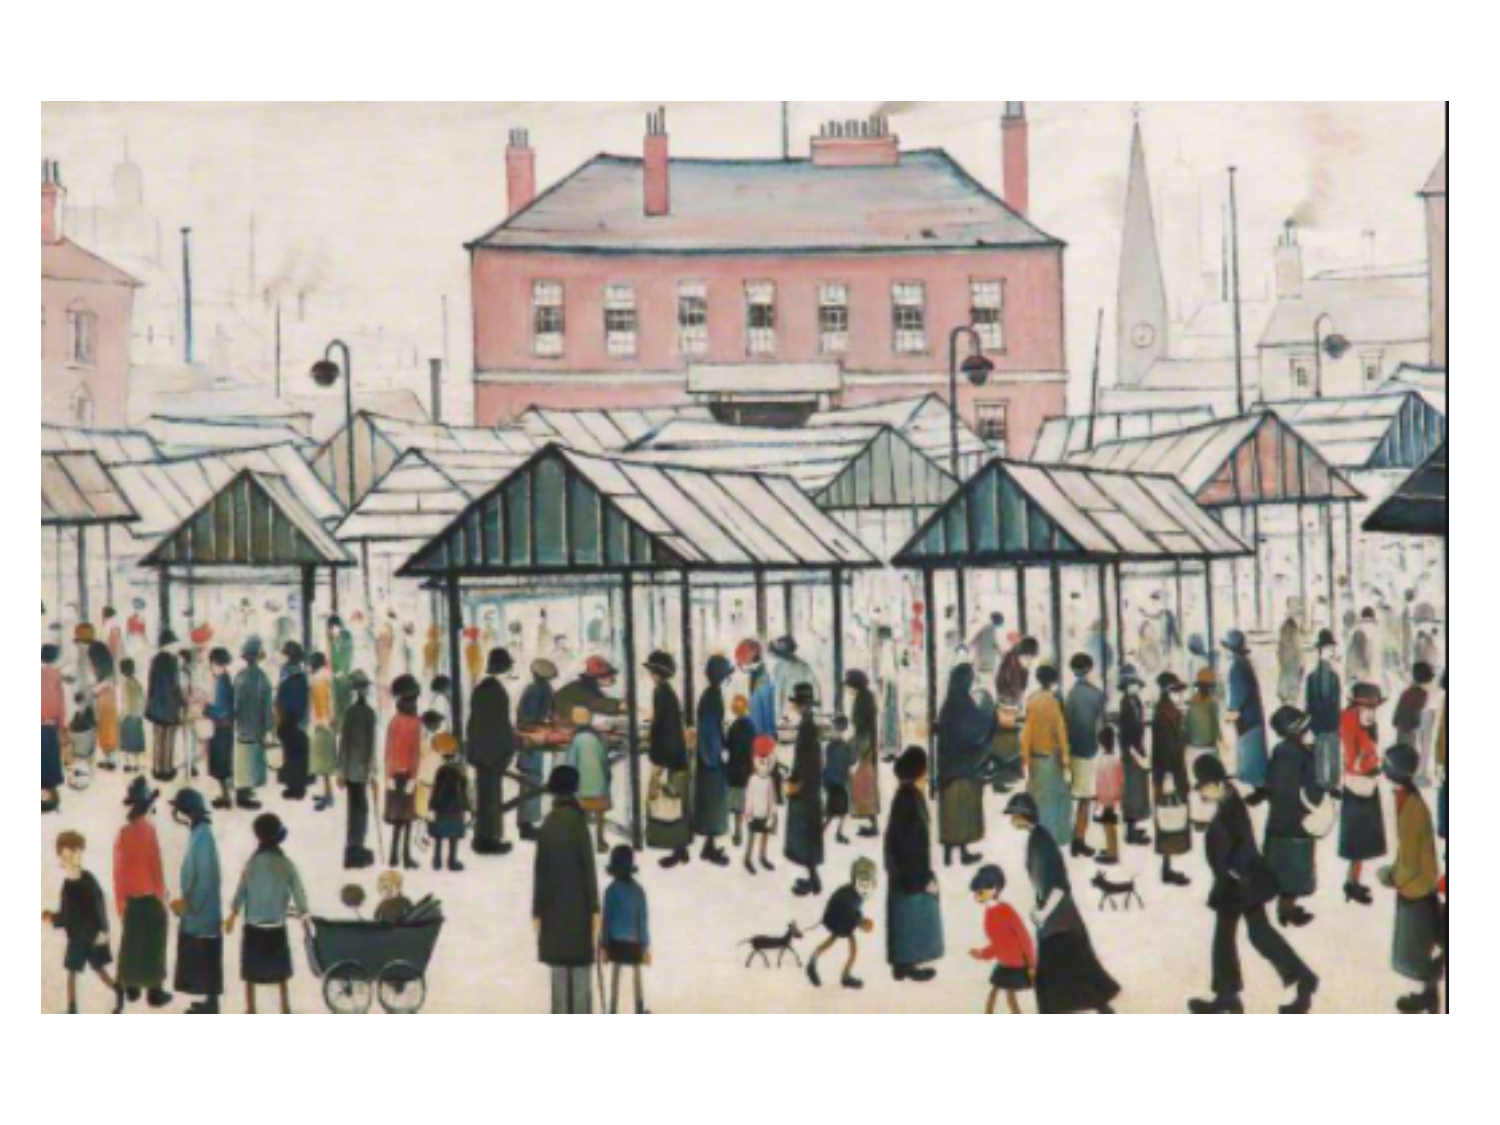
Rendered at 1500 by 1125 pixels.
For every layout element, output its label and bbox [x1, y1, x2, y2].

picture [40, 101, 1449, 1014]
